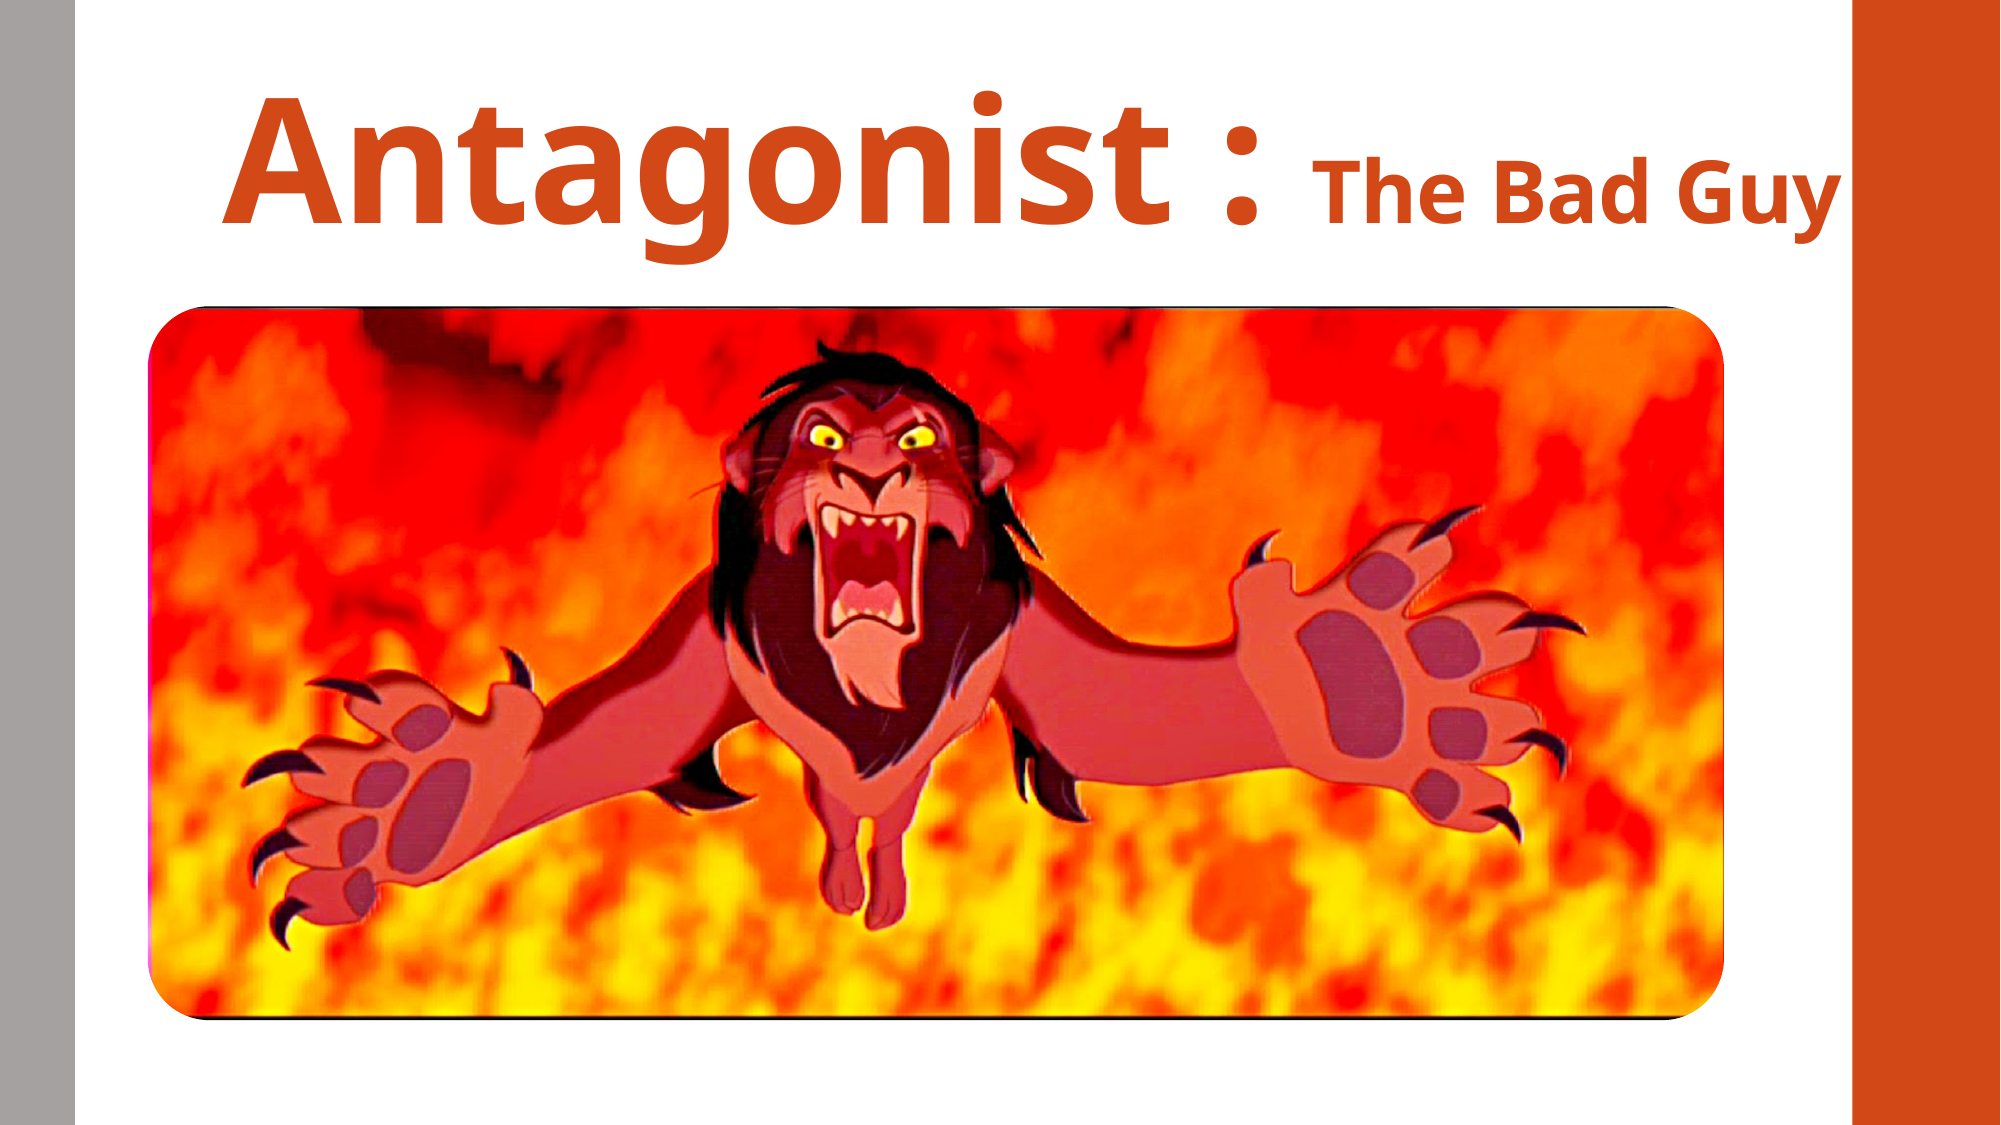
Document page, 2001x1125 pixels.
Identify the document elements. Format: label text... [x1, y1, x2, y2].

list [147, 306, 1725, 1021]
title Antagonist : The Bad Guy [206, 39, 1860, 269]
